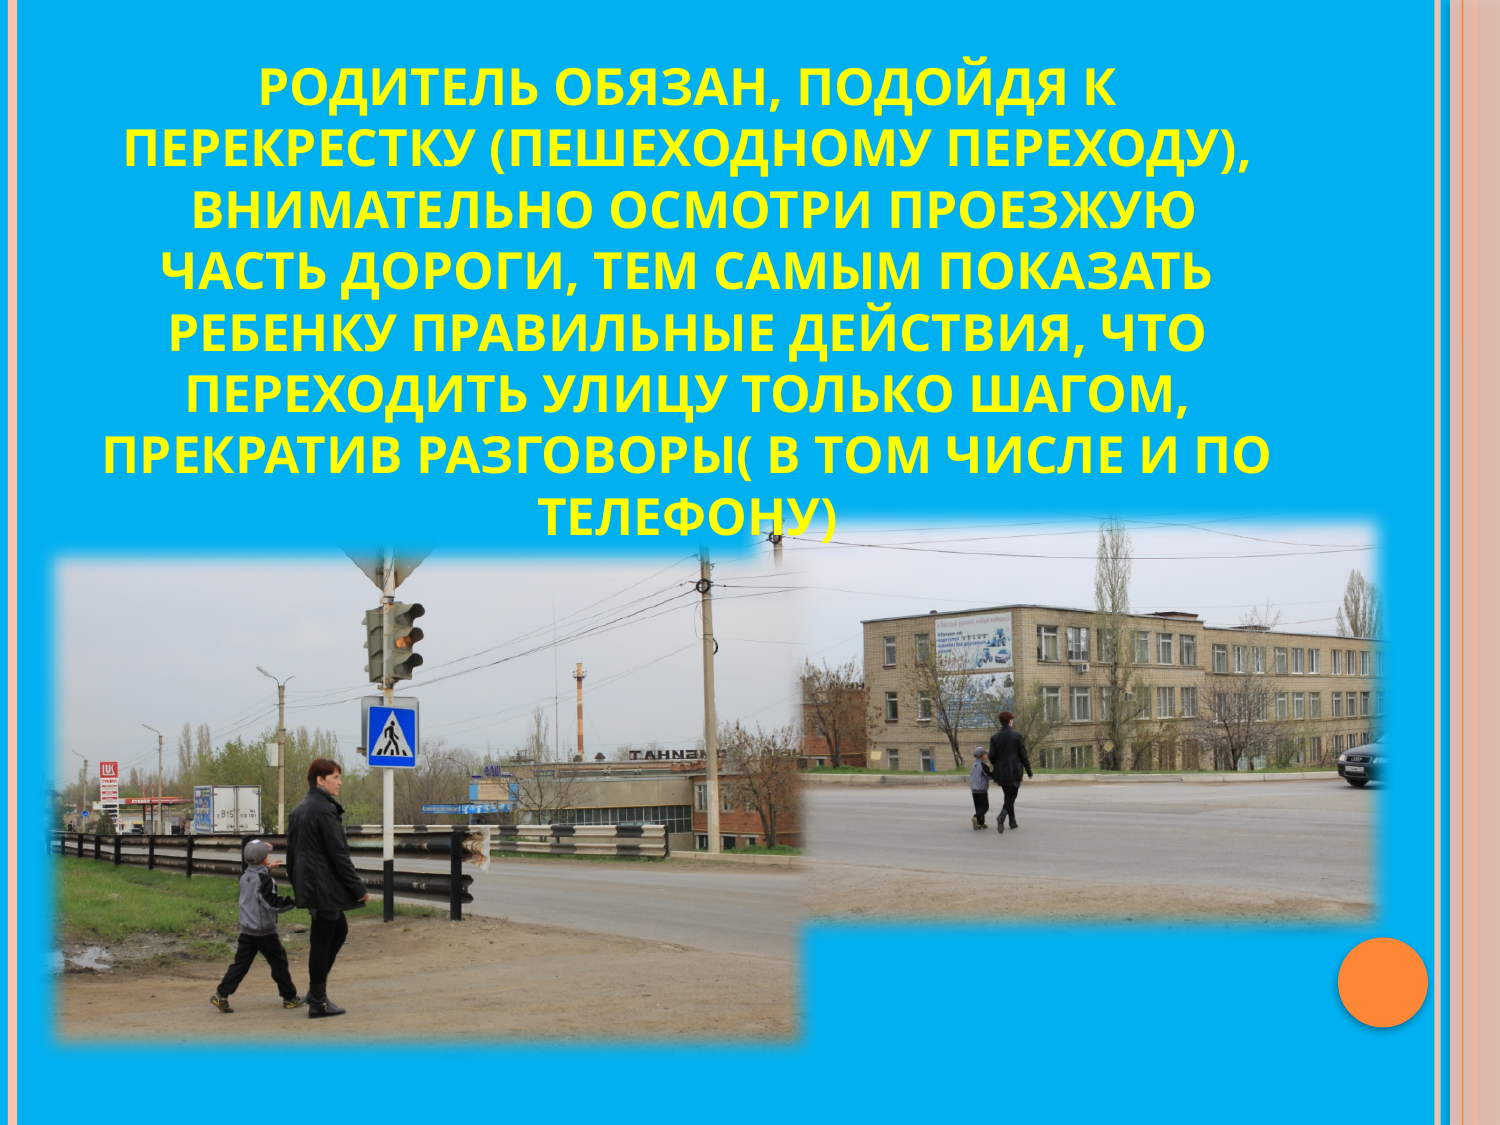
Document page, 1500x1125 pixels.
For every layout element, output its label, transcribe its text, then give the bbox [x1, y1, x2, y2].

picture [747, 503, 1387, 933]
title РОДИТЕЛЬ ОБЯЗАН, ПОДОЙДЯ К ПЕРЕКРЕСТКУ (ПЕШЕХОДНОМУ ПЕРЕХОДУ), ВНИМАТЕЛЬНО ОСМОТРИ ПРОЕЗЖУЮ ЧАСТЬ ДОРОГИ, ТЕМ САМЫМ ПОКАЗАТЬ РЕБЕНКУ ПРАВИЛЬНЫЕ ДЕЙСТВИЯ, ЧТО ПЕРЕХОДИТЬ УЛИЦУ ТОЛЬКО ШАГОМ, ПРЕКРАТИВ РАЗГОВОРЫ( В ТОМ ЧИСЛЕ И ПО ТЕЛЕФОНУ) [75, 45, 1300, 535]
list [34, 538, 820, 1063]
picture [1366, 938, 1396, 942]
picture [737, 503, 743, 531]
